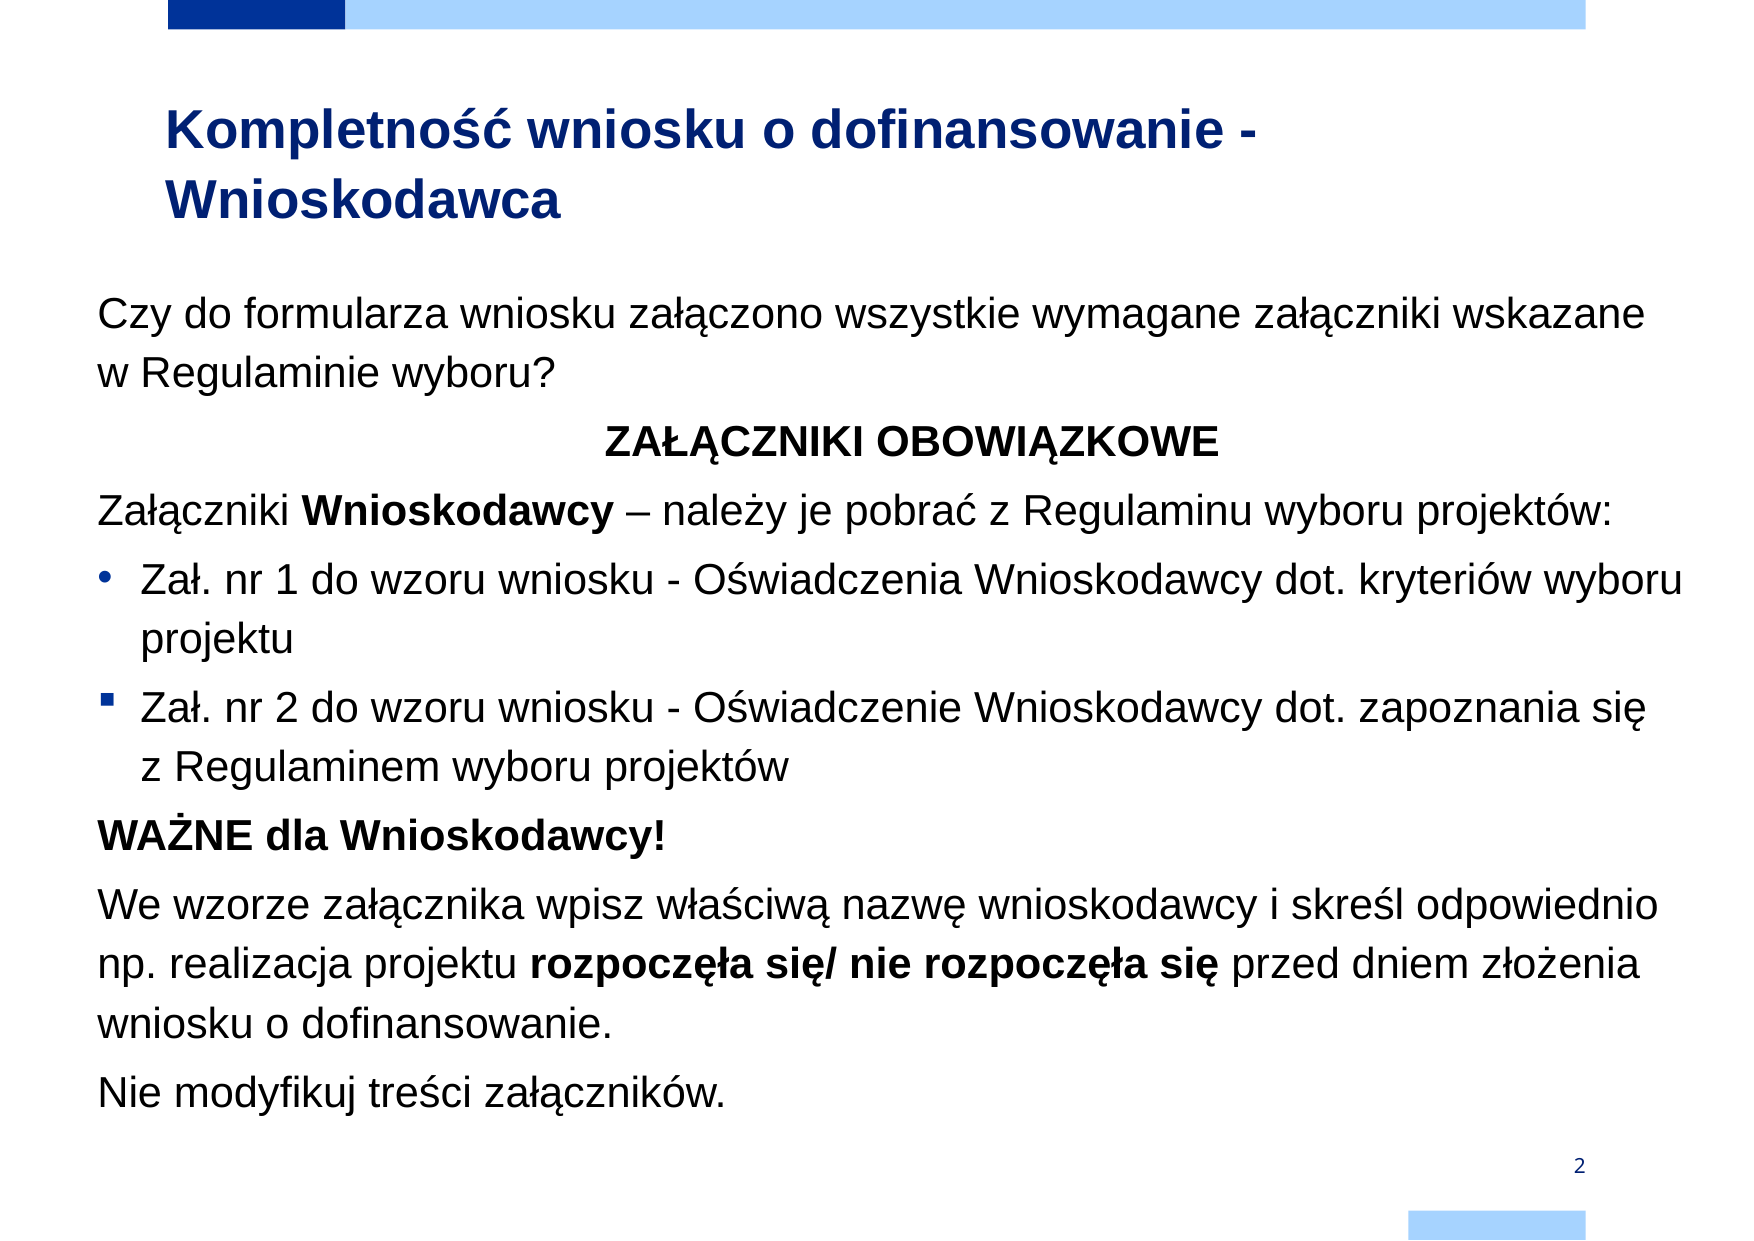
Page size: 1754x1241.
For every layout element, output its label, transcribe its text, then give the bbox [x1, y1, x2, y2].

slide_number 2 [1408, 1151, 1586, 1182]
list Czy do formularza wniosku załączono wszystkie wymagane załączniki wskazane w Regulaminie wyboru? ZAŁĄCZNIKI OBOWIĄZKOWE Załączniki Wnioskodawcy – należy je pobrać z Regulaminu wyboru projektów: Zał. nr 1 do wzoru wniosku - Oświadczenia Wnioskodawcy dot. kryteriów wyboru projektu Zał. nr 2 do wzoru wniosku - Oświadczenie Wnioskodawcy dot. zapoznania się z Regulaminem wyboru projektów WAŻNE dla Wnioskodawcy! We wzorze załącznika wpisz właściwą nazwę wnioskodawcy i skreśl odpowiednio np. realizacja projektu rozpoczęła się/ nie rozpoczęła się przed dniem złożenia wniosku o dofinansowanie. Nie modyfikuj treści załączników. [97, 277, 1728, 1182]
title Kompletność wniosku o dofinansowanie - Wnioskodawca [165, 88, 1622, 231]
